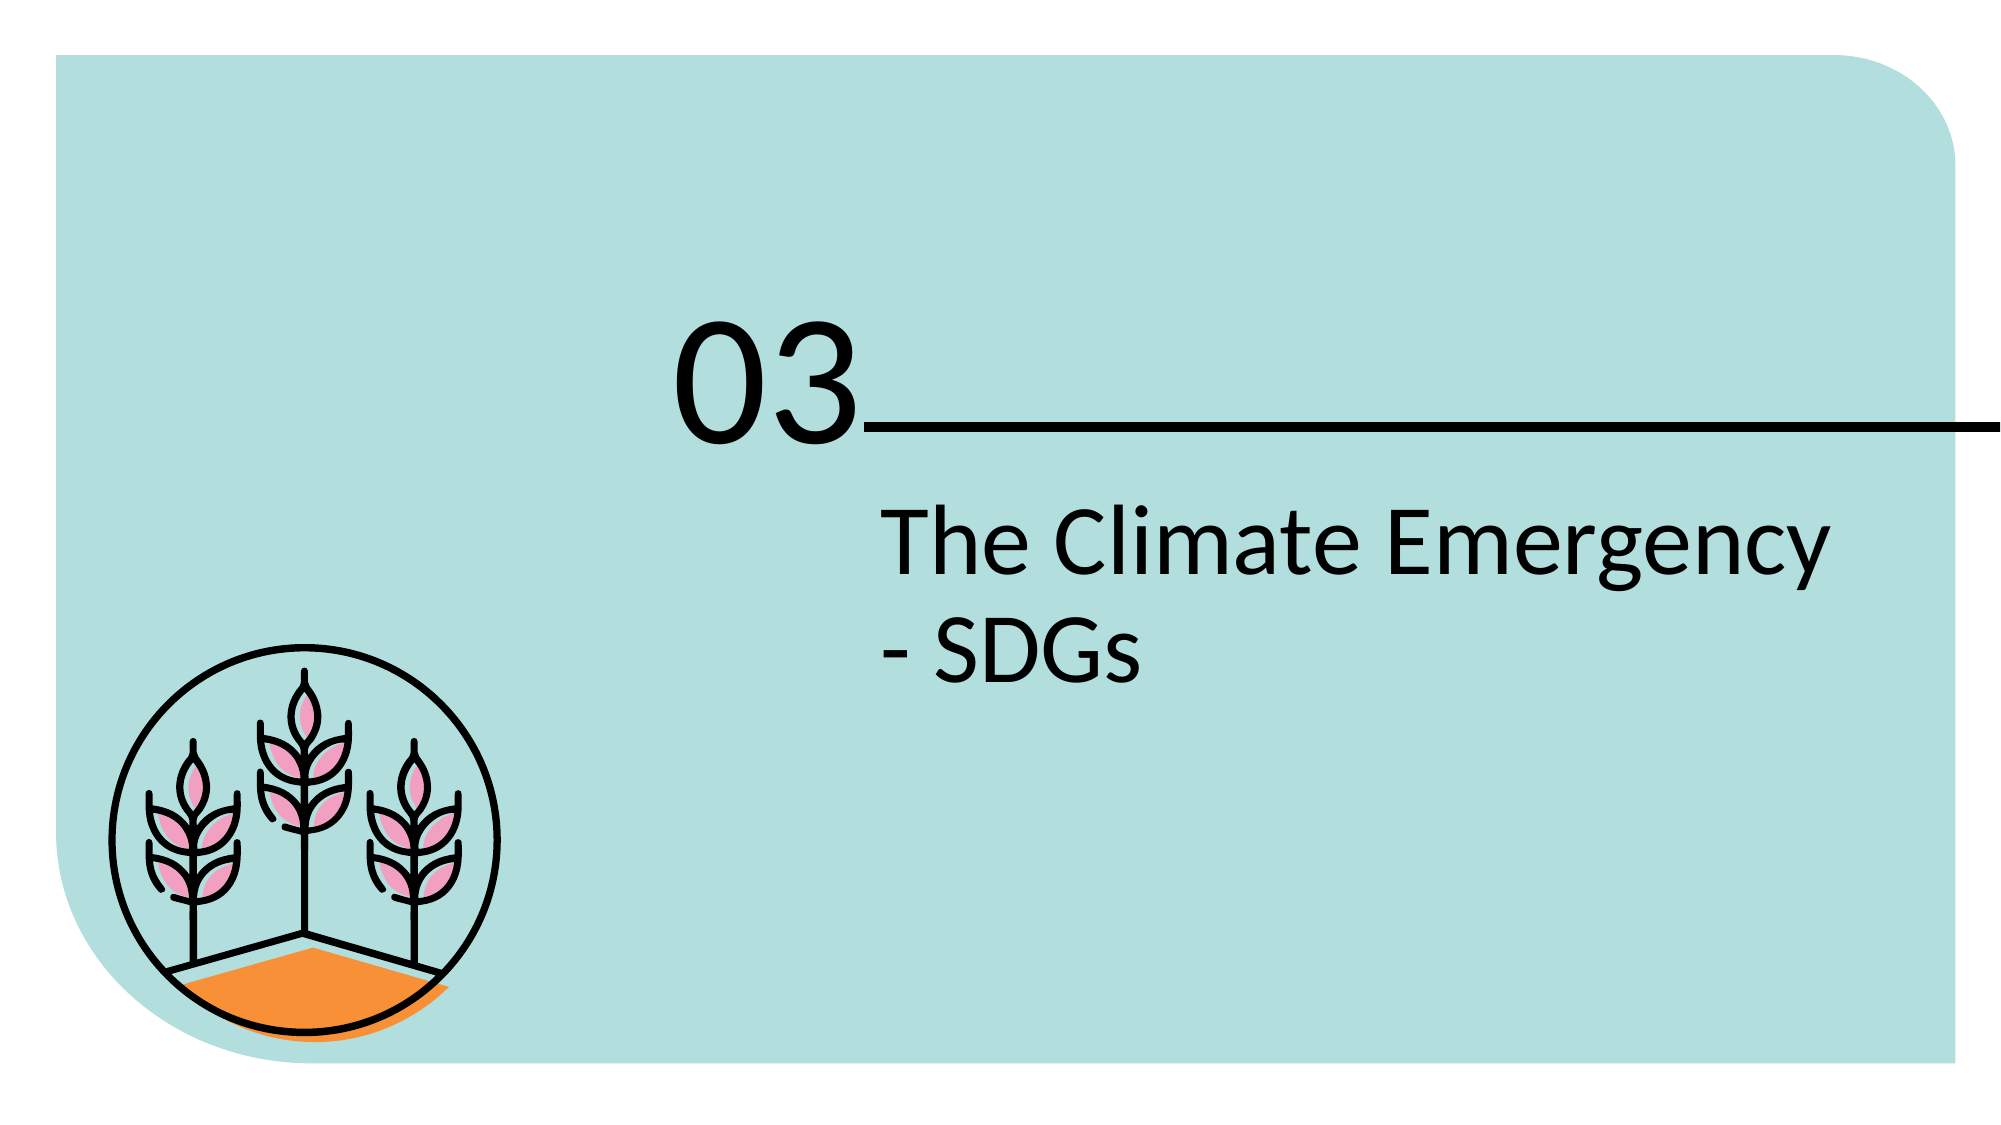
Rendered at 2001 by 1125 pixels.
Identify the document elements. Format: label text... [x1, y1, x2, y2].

list The Climate Emergency - SDGs [865, 480, 1852, 984]
list 03 [658, 274, 998, 370]
